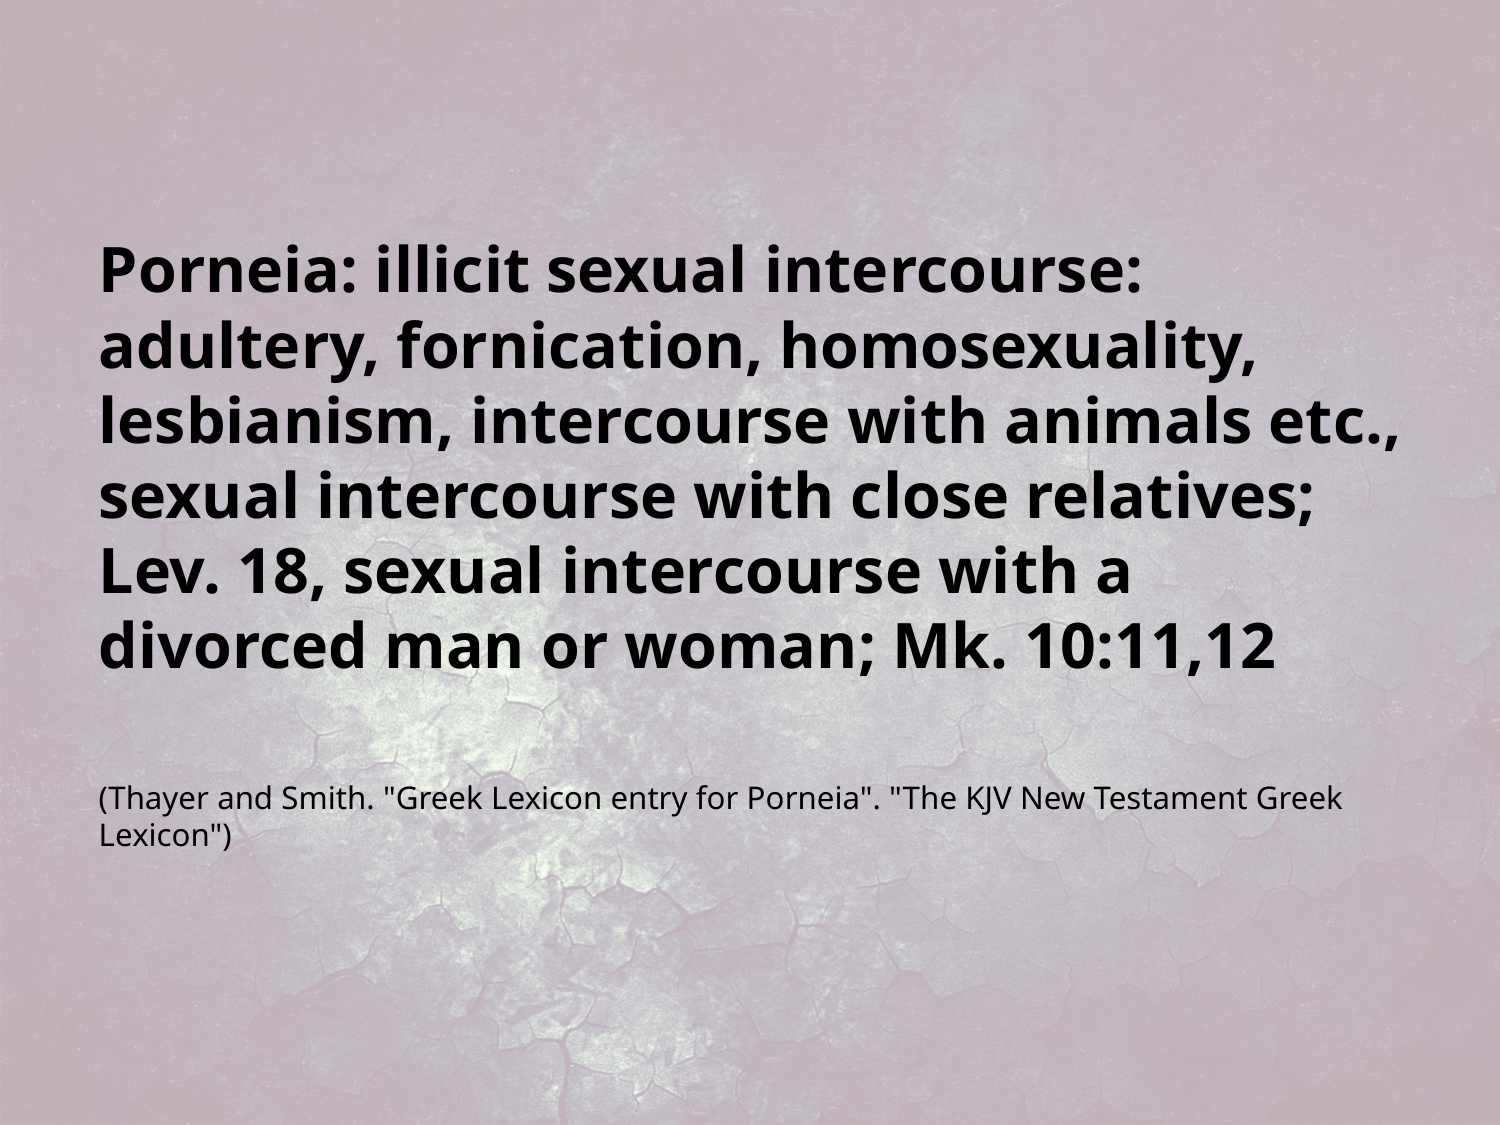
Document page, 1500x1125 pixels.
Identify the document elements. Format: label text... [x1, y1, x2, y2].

list Porneia: illicit sexual intercourse: adultery, fornication, homosexuality, lesbianism, intercourse with animals etc., sexual intercourse with close relatives; Lev. 18, sexual intercourse with a divorced man or woman; Mk. 10:11,12 (Thayer and Smith. "Greek Lexicon entry for Porneia". "The KJV New Testament Greek Lexicon") [75, 222, 1425, 903]
